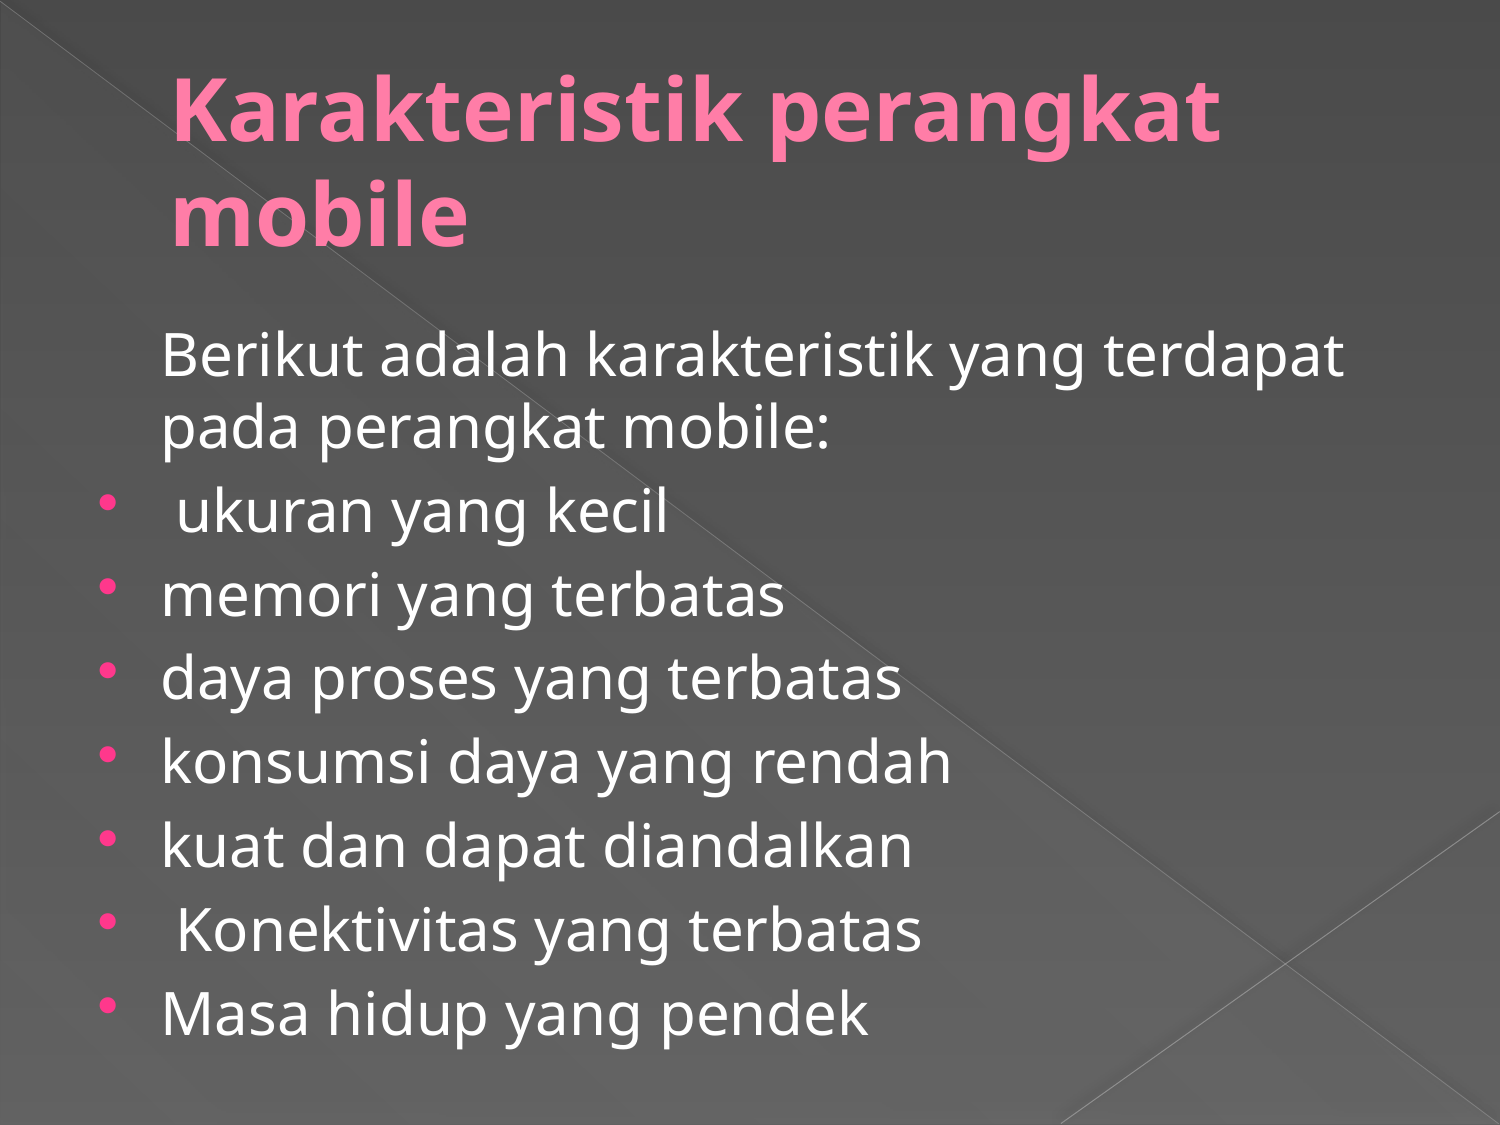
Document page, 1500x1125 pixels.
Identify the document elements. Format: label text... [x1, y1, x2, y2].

title Karakteristik perangkat mobile [75, 43, 1425, 274]
list Berikut adalah karakteristik yang terdapat pada perangkat mobile: ukuran yang kecil memori yang terbatas daya proses yang terbatas konsumsi daya yang rendah kuat dan dapat diandalkan Konektivitas yang terbatas Masa hidup yang pendek [75, 308, 1425, 1059]
